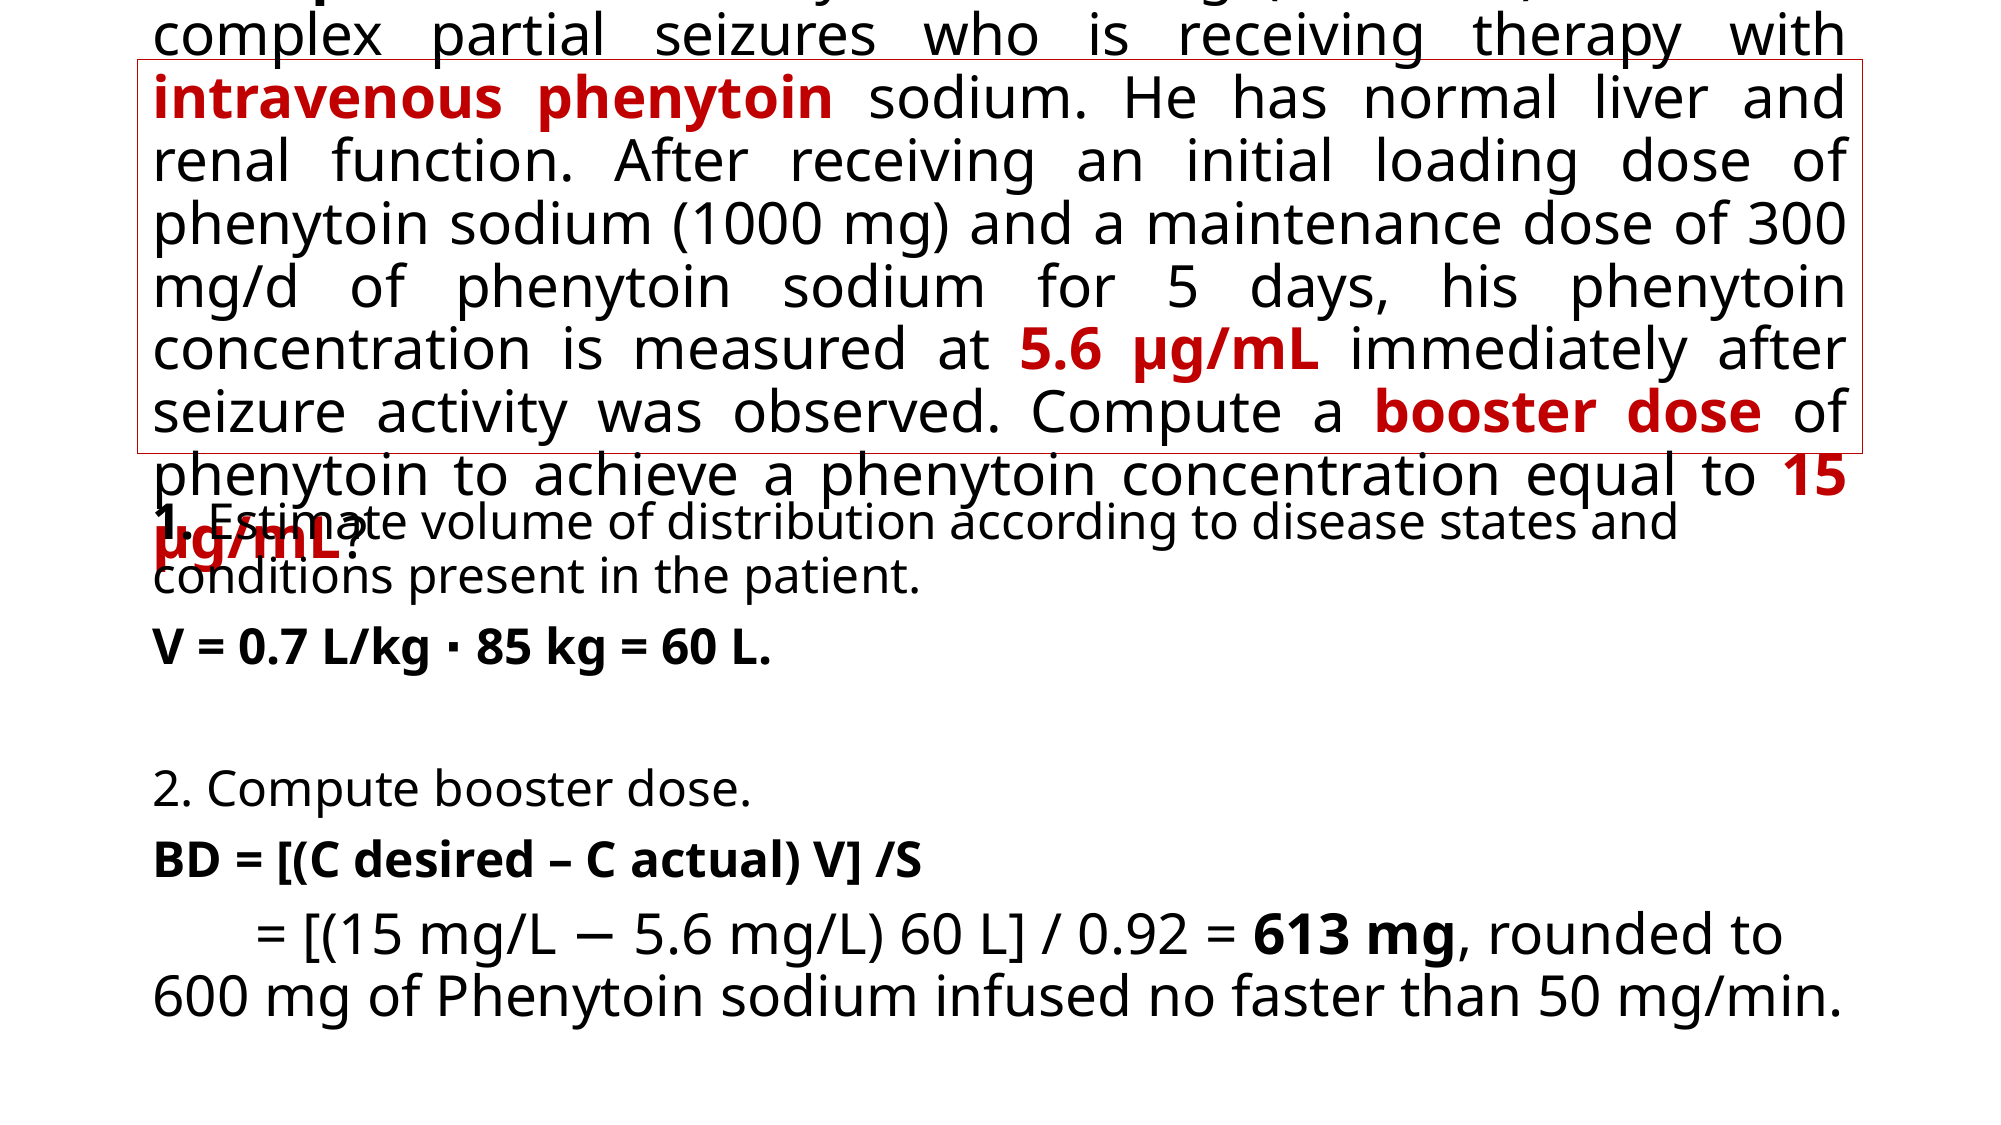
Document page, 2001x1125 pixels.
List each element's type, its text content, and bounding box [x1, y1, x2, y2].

list 1. Estimate volume of distribution according to disease states and conditions present in the patient. V = 0.7 L/kg ⋅ 85 kg = 60 L. 2. Compute booster dose. BD = [(C desired – C actual) V] /S = [(15 mg/L − 5.6 mg/L) 60 L] / 0.92 = 613 mg, rounded to 600 mg of Phenytoin sodium infused no faster than 50 mg/min. [137, 489, 1863, 1087]
title Example 1 BN is a 22-year-old, 85-kg (6 ft 2 in) male with complex partial seizures who is receiving therapy with intravenous phenytoin sodium. He has normal liver and renal function. After receiving an initial loading dose of phenytoin sodium (1000 mg) and a maintenance dose of 300 mg/d of phenytoin sodium for 5 days, his phenytoin concentration is measured at 5.6 μg/mL immediately after seizure activity was observed. Compute a booster dose of phenytoin to achieve a phenytoin concentration equal to 15 μg/mL? [137, 59, 1863, 454]
